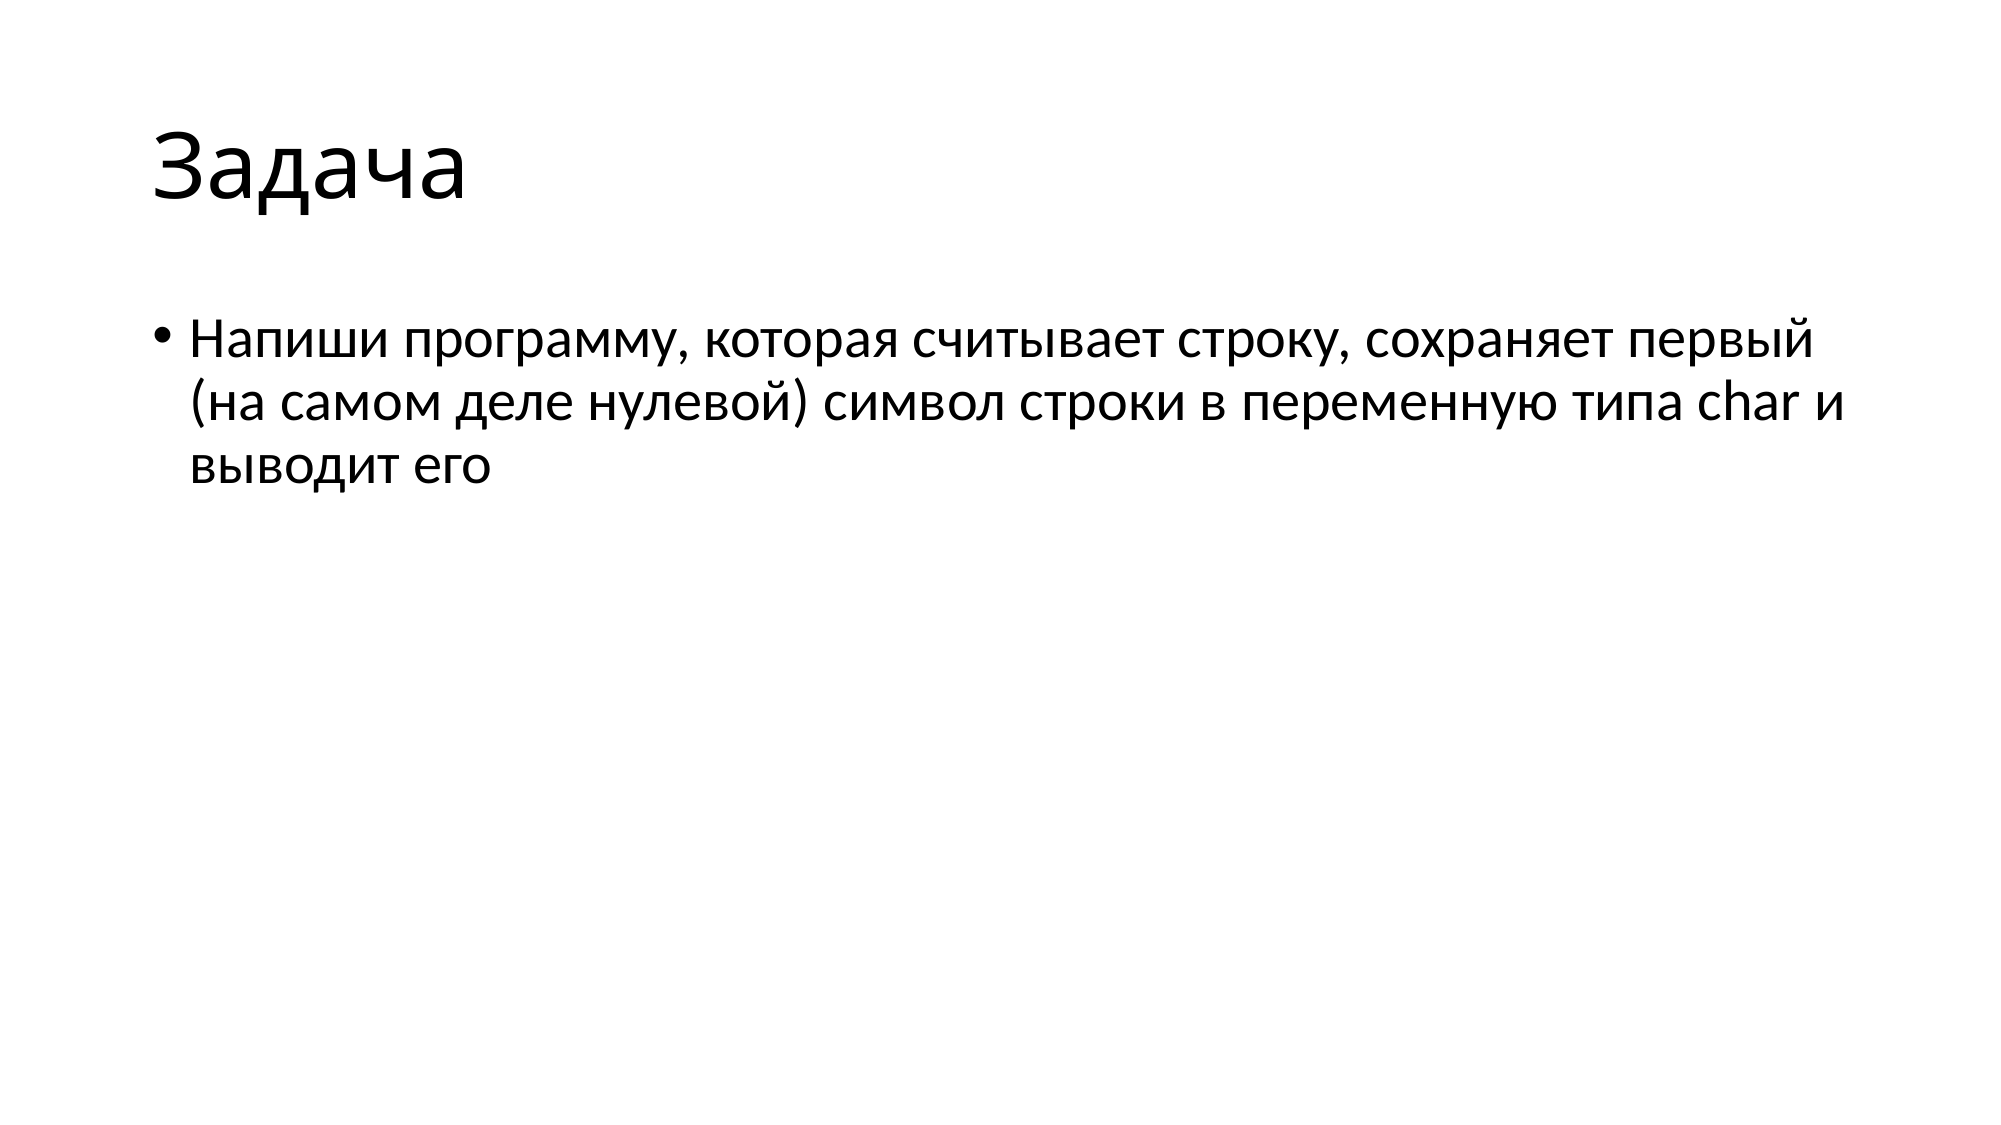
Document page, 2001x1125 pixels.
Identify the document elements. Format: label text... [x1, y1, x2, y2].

list Напиши программу, которая считывает строку, сохраняет первый (на самом деле нулевой) символ строки в переменную типа char и выводит его [137, 299, 1863, 1014]
title Задача [137, 59, 1863, 278]
